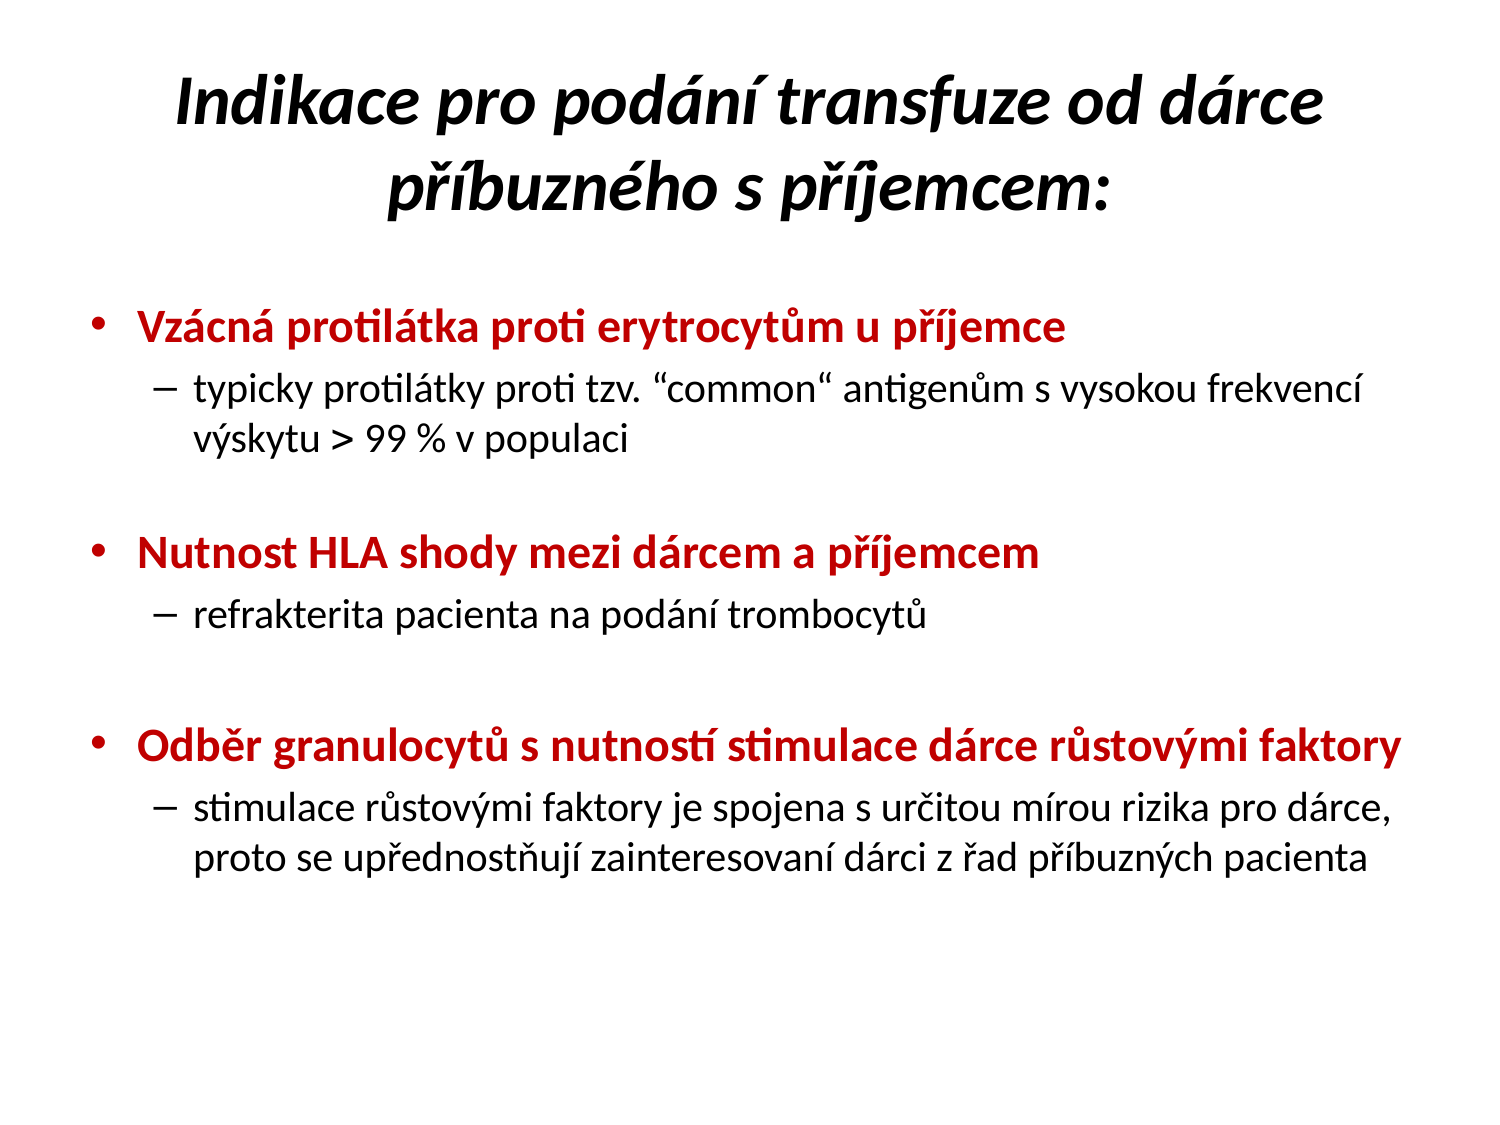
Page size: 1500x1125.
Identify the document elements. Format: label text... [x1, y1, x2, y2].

title Indikace pro podání transfuze od dárce příbuzného s příjemcem: [75, 45, 1425, 219]
list Vzácná protilátka proti erytrocytům u příjemce typicky protilátky proti tzv. “common“ antigenům s vysokou frekvencí výskytu  99 % v populaci Nutnost HLA shody mezi dárcem a příjemcem refrakterita pacienta na podání trombocytů Odběr granulocytů s nutností stimulace dárce růstovými faktory stimulace růstovými faktory je spojena s určitou mírou rizika pro dárce, proto se upřednostňují zainteresovaní dárci z řad příbuzných pacienta [75, 219, 1425, 1005]
